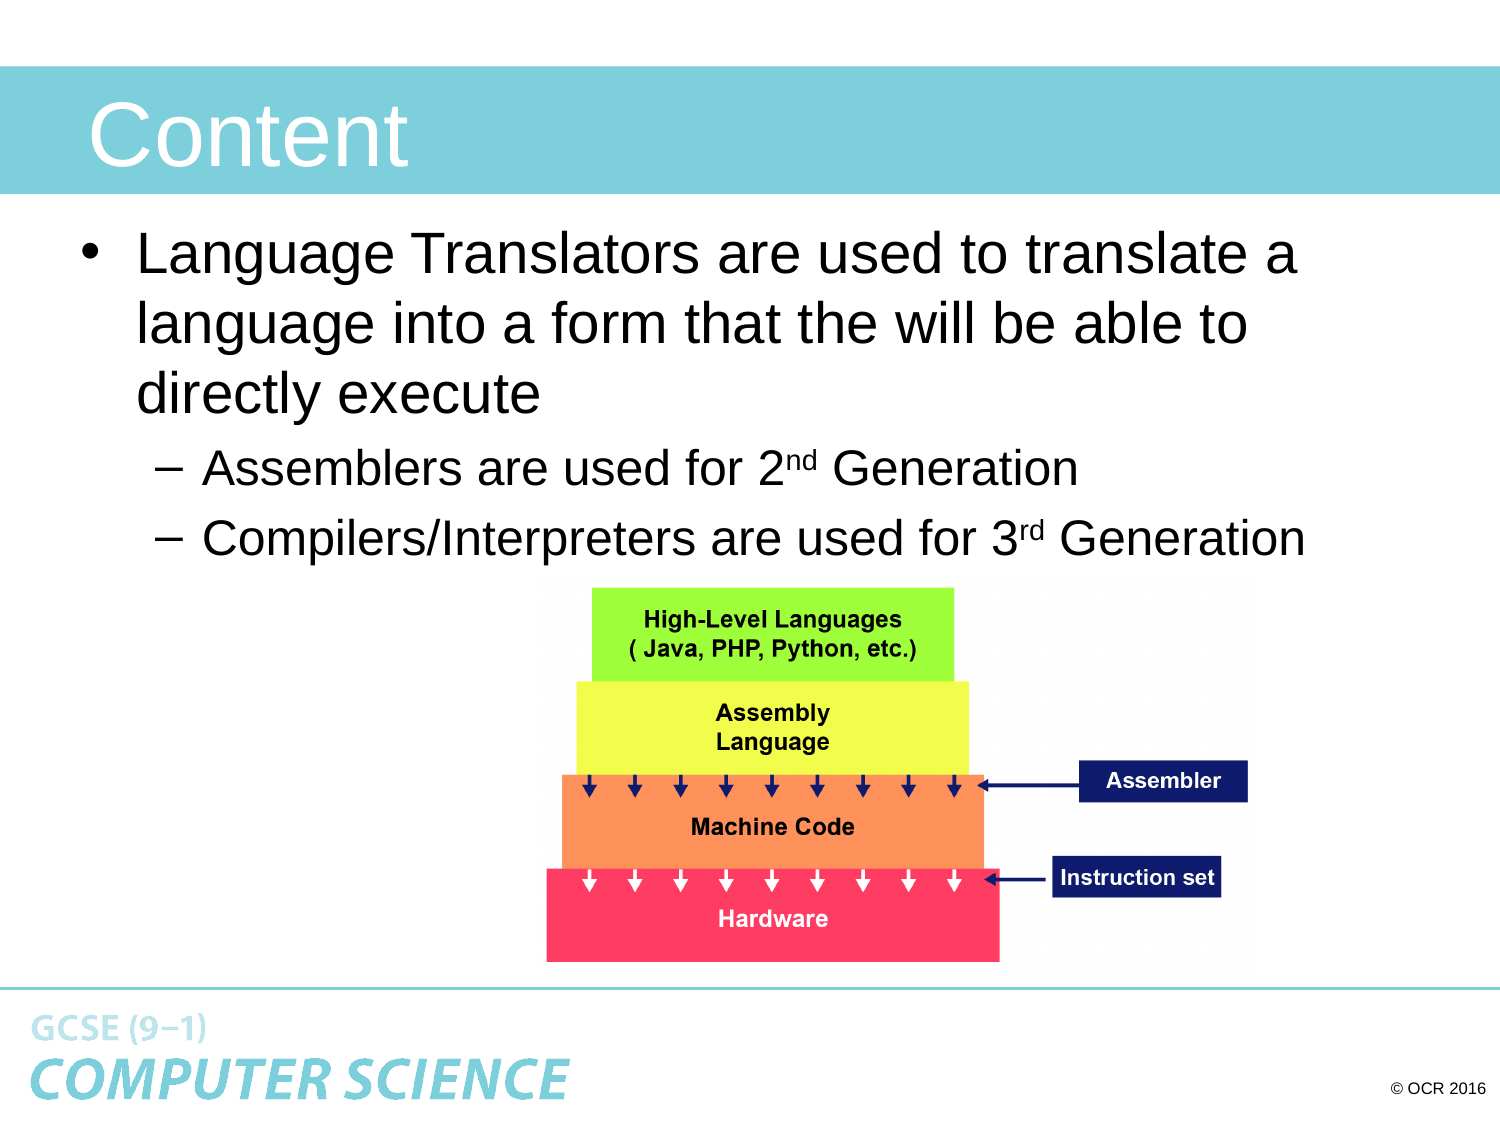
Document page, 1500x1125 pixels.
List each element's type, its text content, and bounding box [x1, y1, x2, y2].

picture [537, 574, 1257, 975]
list Language Translators are used to translate a language into a form that the will be able to directly execute Assemblers are used for 2nd Generation Compilers/Interpreters are used for 3rd Generation [64, 208, 1447, 669]
title Content [0, 66, 1500, 194]
picture [0, 987, 1500, 1124]
